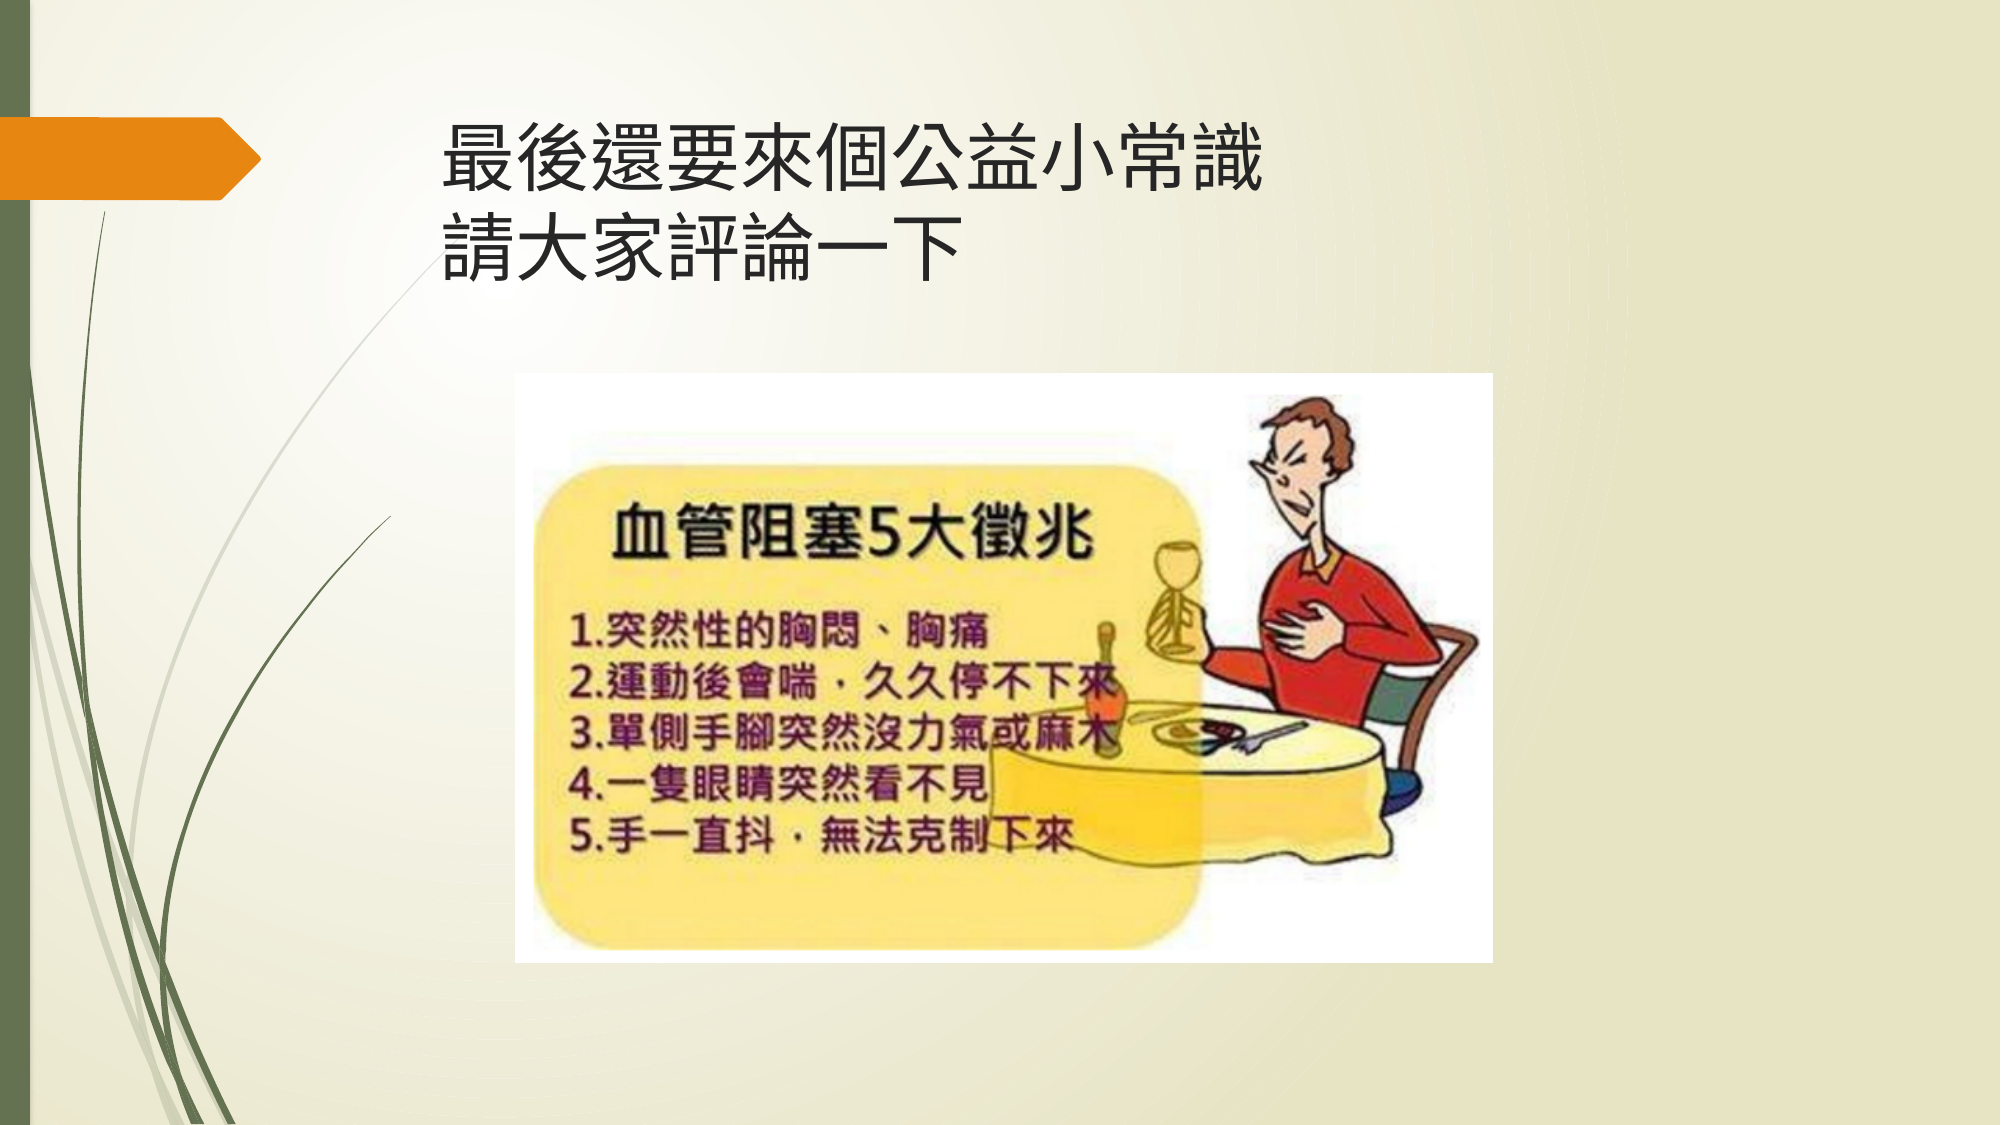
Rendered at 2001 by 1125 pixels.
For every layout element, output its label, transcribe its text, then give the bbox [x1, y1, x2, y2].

picture [515, 373, 1493, 963]
title 最後還要來個公益小常識 請大家評論一下 [425, 102, 1888, 313]
